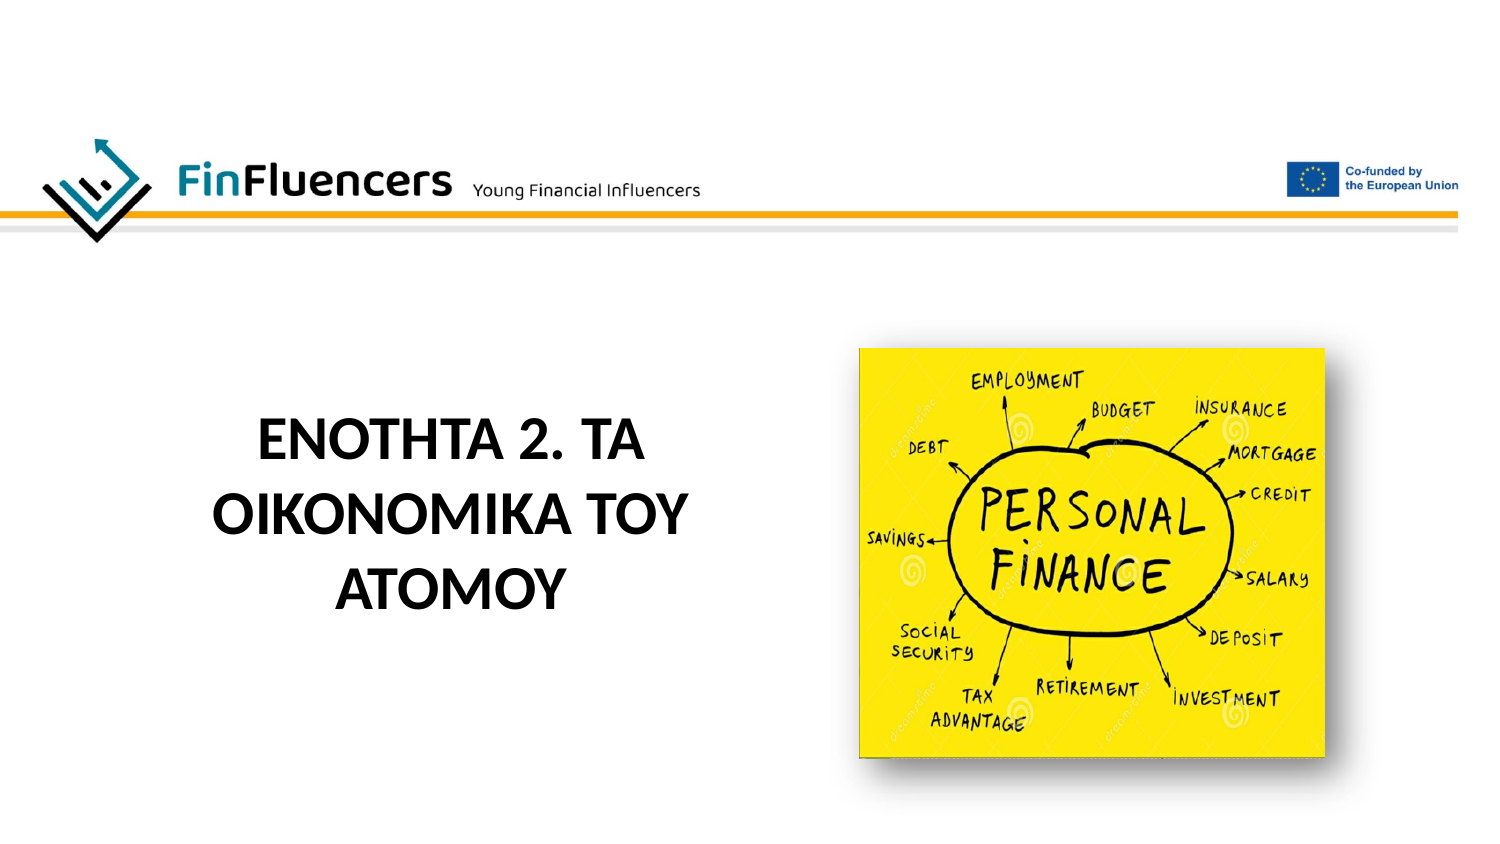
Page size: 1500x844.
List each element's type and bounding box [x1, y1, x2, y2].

picture [0, 96, 1500, 844]
